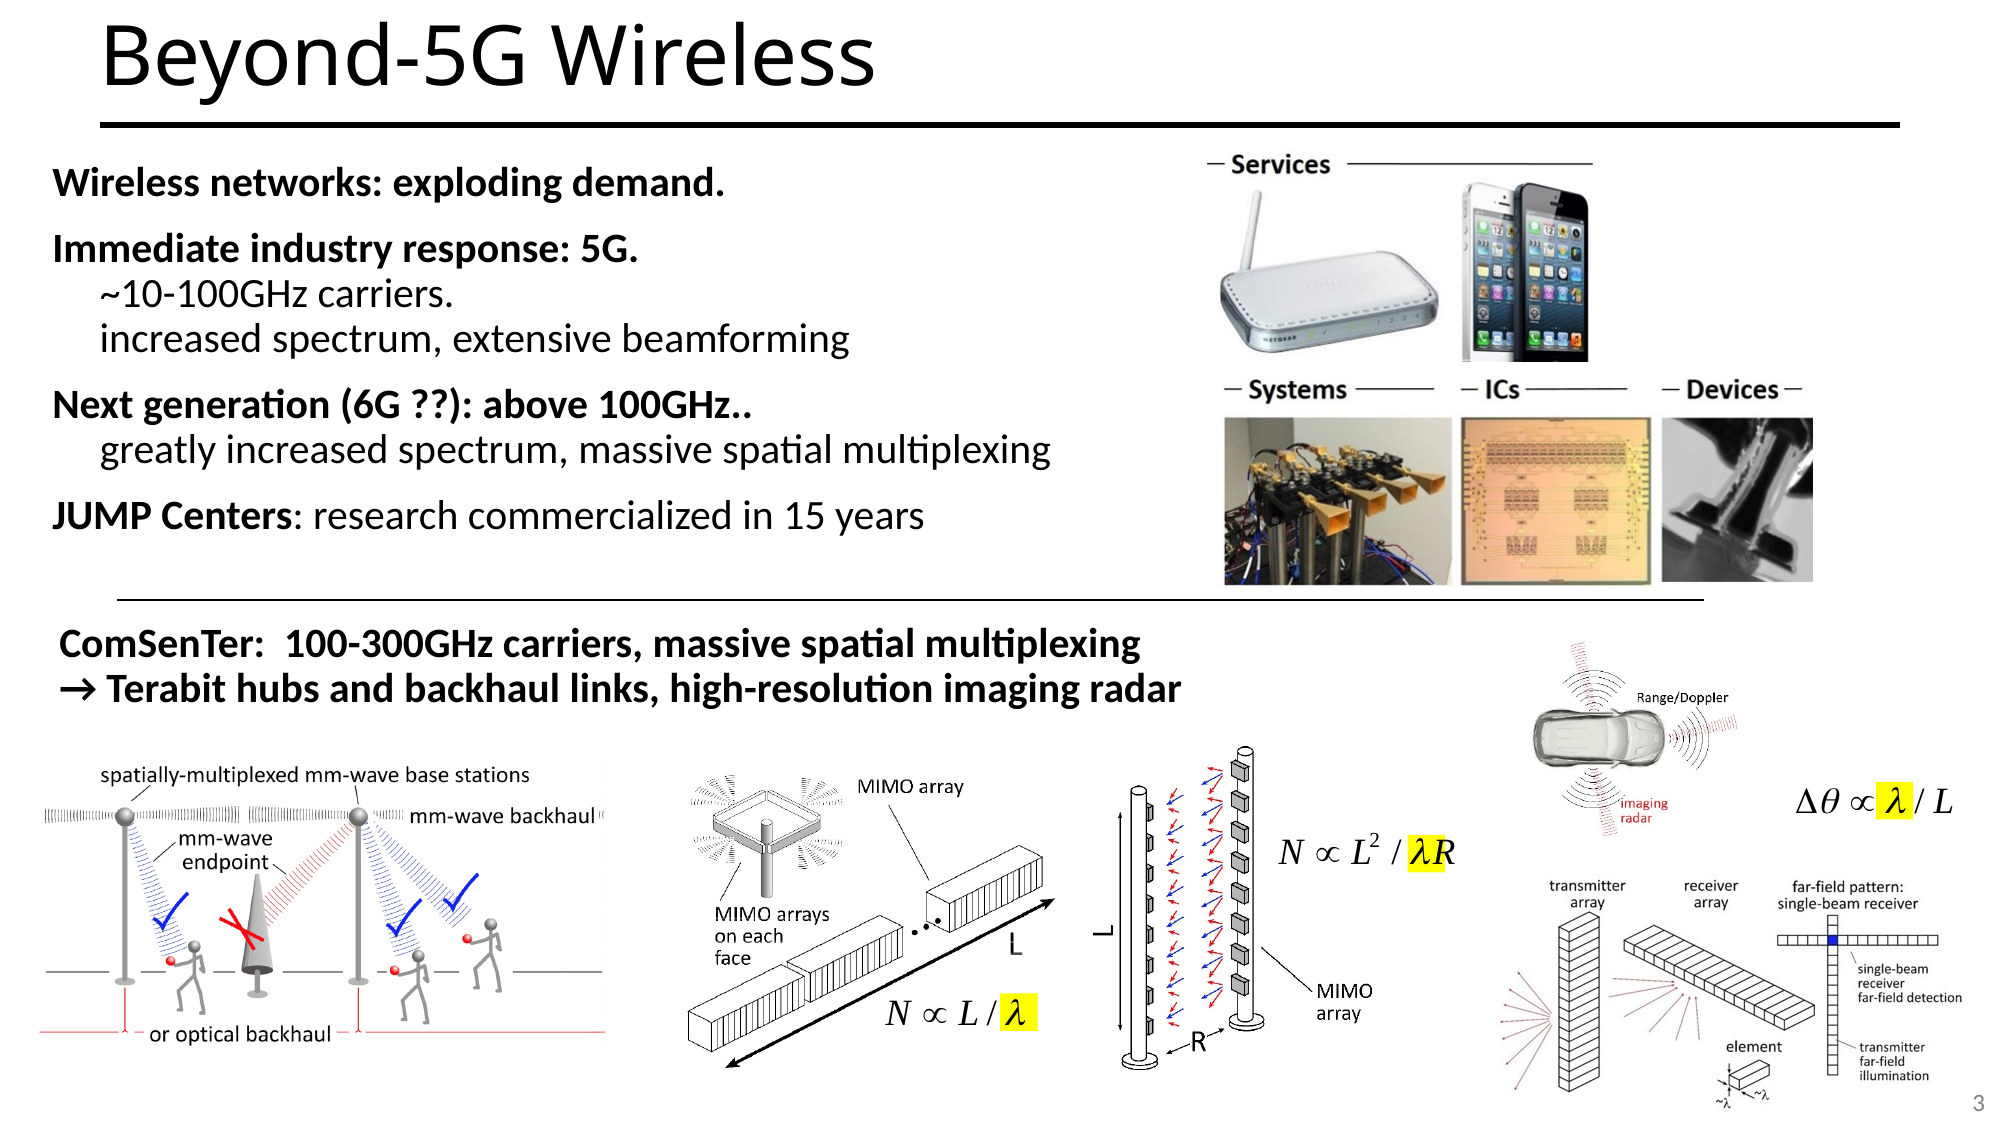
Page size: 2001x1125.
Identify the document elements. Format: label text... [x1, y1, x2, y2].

picture [39, 758, 606, 1047]
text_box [1787, 776, 1963, 826]
text_box Wireless networks: exploding demand. Immediate industry response: 5G. ~10-100GHz carriers. increased spectrum, extensive beamforming Next generation (6G ??): above 100GHz.. greatly increased spectrum, massive spatial multiplexing JUMP Centers: research commercialized in 15 years [37, 153, 1082, 546]
text_box ComSenTer: 100-300GHz carriers, massive spatial multiplexing → Terabit hubs and backhaul links, high-resolution imaging radar [44, 614, 1300, 720]
picture [687, 771, 1055, 1068]
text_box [876, 987, 1038, 1037]
picture [1499, 873, 1974, 1117]
title Beyond-5G Wireless [99, 26, 1613, 93]
picture [1530, 640, 1739, 838]
picture [1081, 746, 1376, 1070]
picture [1191, 137, 1813, 589]
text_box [1269, 823, 1463, 876]
